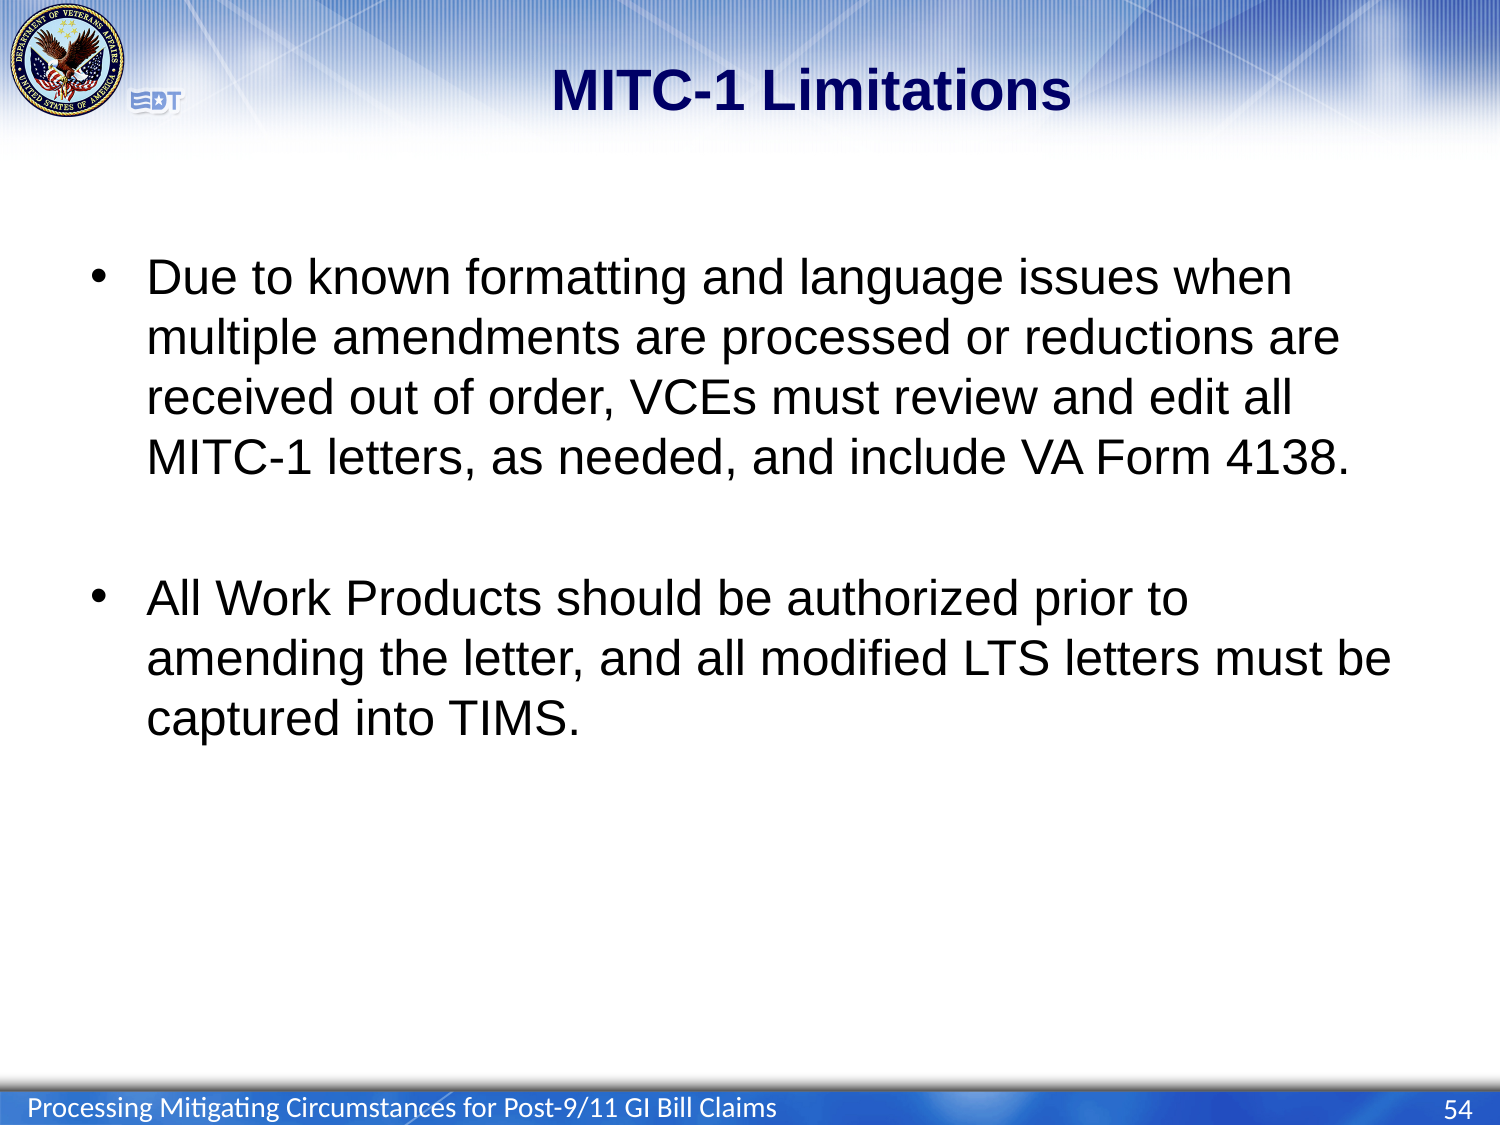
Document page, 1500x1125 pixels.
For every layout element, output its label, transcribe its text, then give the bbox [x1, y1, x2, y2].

picture [0, 0, 1500, 1125]
slide_number 54 [1137, 1083, 1488, 1125]
title MITC-1 Limitations [125, 0, 1500, 175]
list Due to known formatting and language issues when multiple amendments are processed or reductions are received out of order, VCEs must review and edit all MITC-1 letters, as needed, and include VA Form 4138. All Work Products should be authorized prior to amending the letter, and all modified LTS letters must be captured into TIMS. [75, 237, 1425, 1063]
footer Processing Mitigating Circumstances for Post-9/11 GI Bill Claims [12, 1081, 975, 1125]
